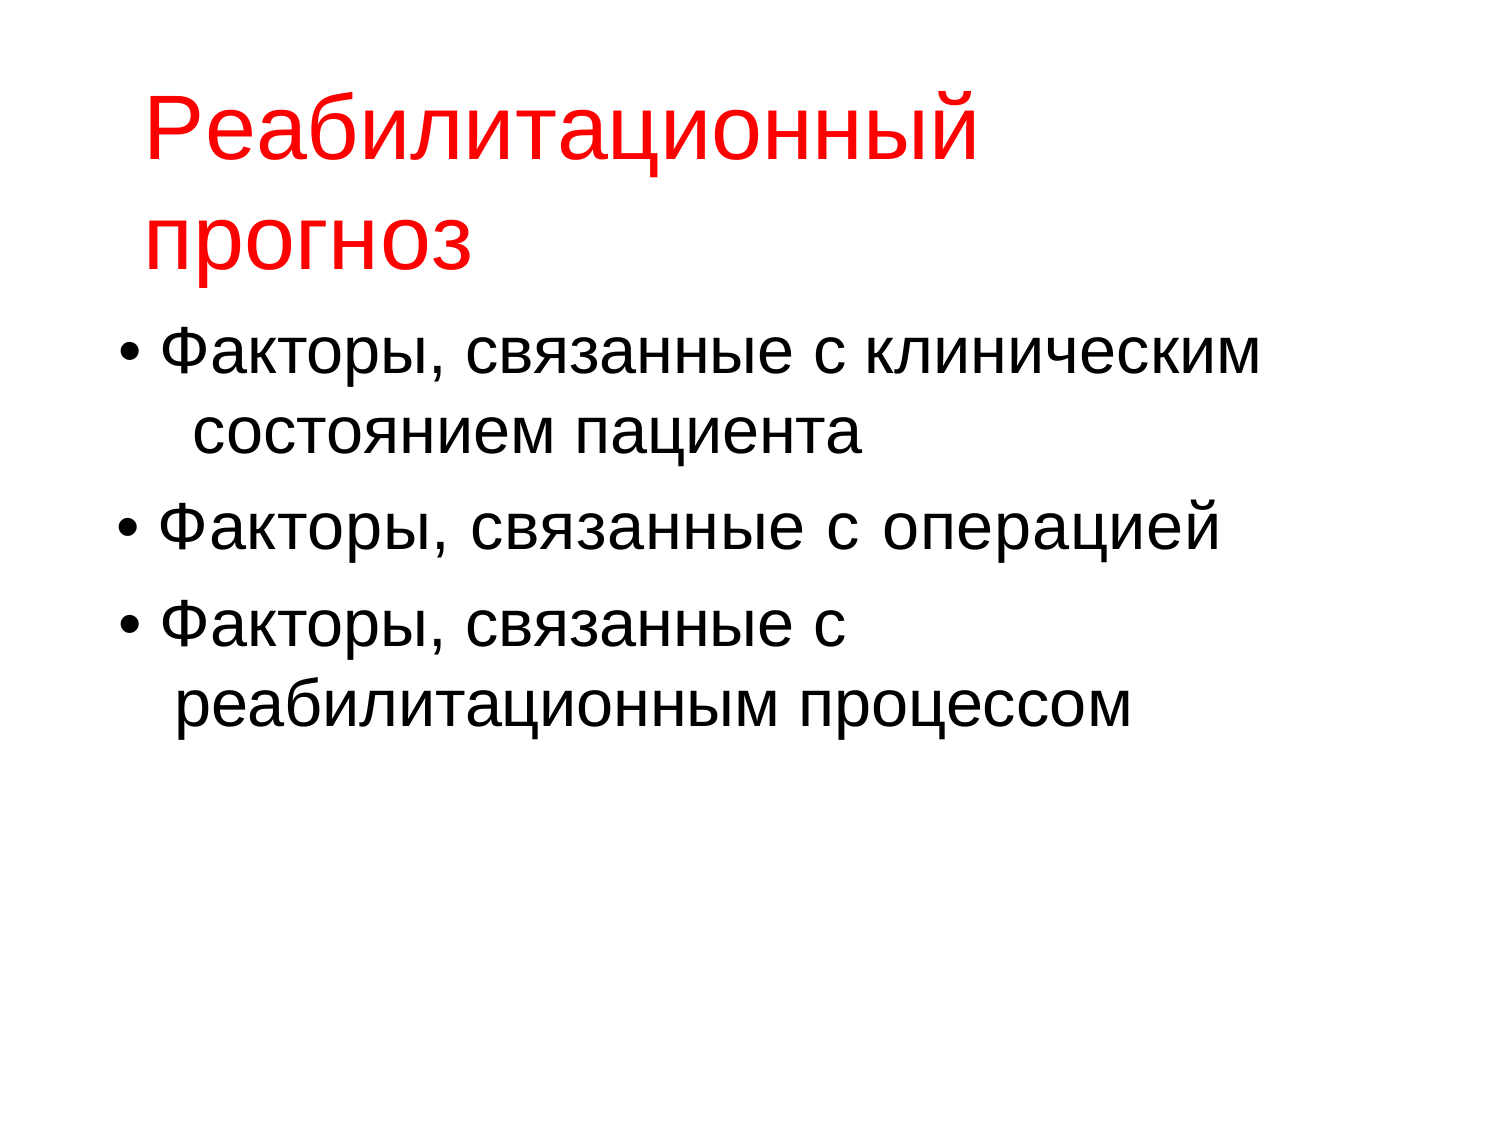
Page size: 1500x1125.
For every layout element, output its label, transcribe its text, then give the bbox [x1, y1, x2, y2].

title Реабилитационный прогноз [141, 65, 1354, 288]
text_box • Факторы, связанные с клиническим состоянием пациента • Факторы, связанные с операцией • Факторы, связанные с реабилитационным процессом [116, 304, 1281, 741]
